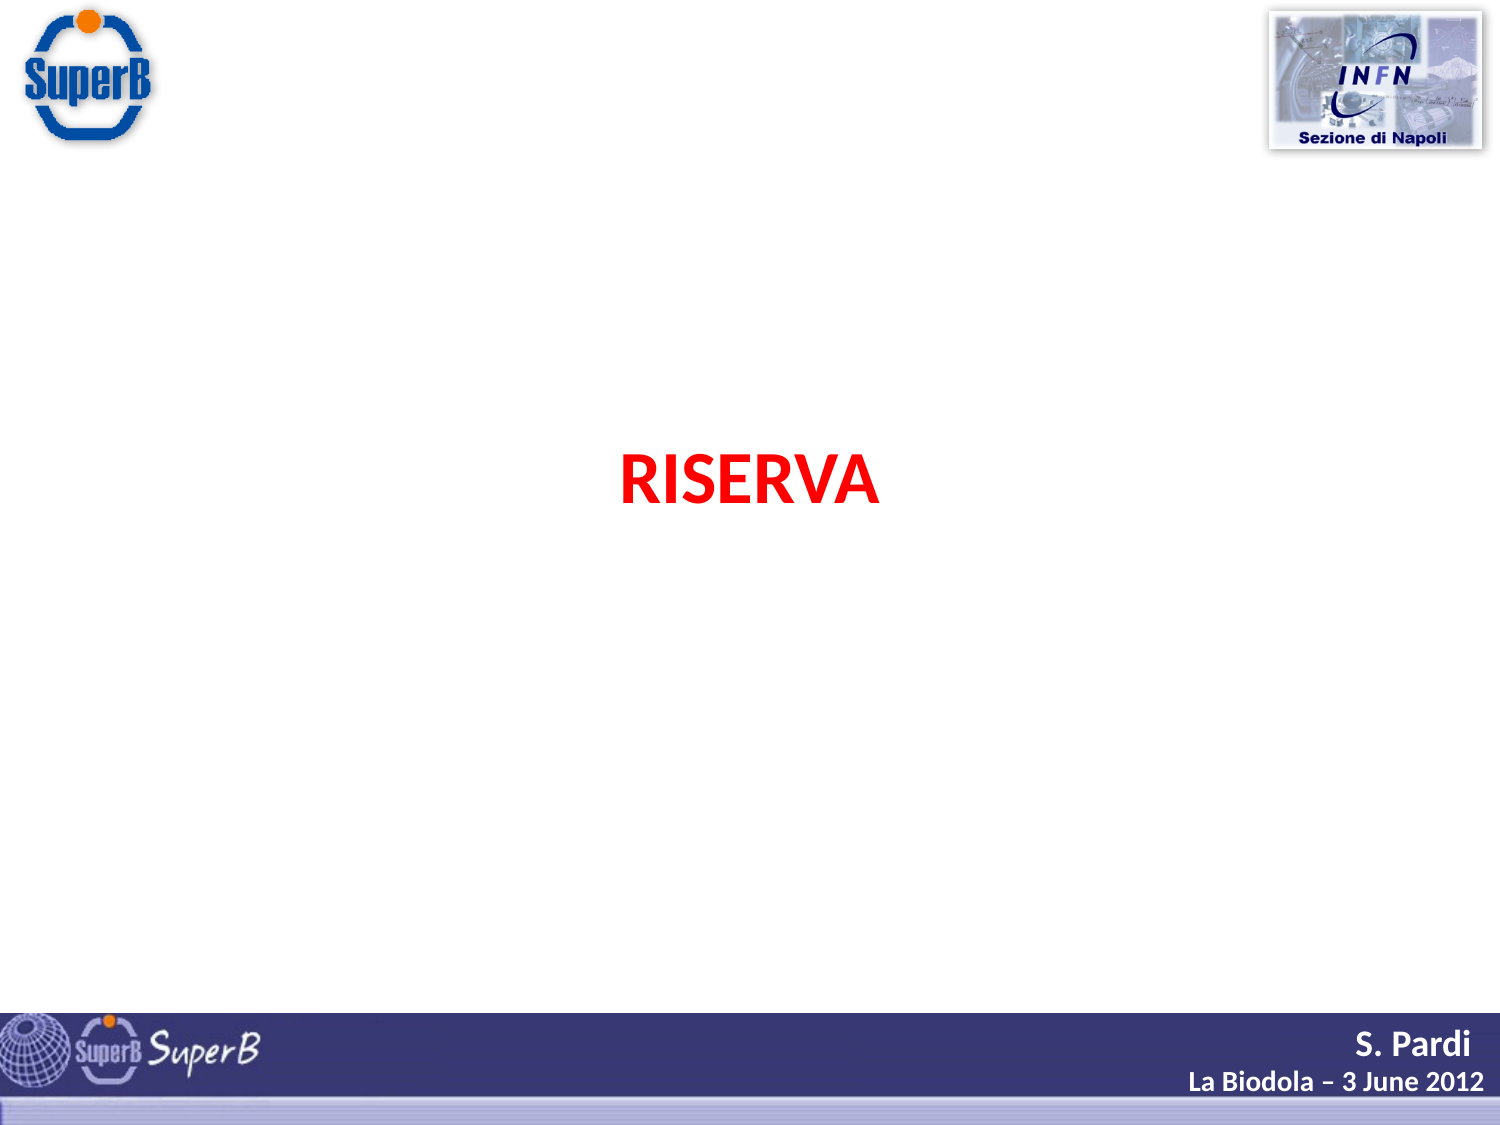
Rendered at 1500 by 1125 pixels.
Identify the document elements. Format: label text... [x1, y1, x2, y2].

picture [0, 1013, 1500, 1125]
text_box RISERVA [0, 420, 1500, 644]
picture [1269, 11, 1482, 149]
picture [17, 7, 158, 145]
